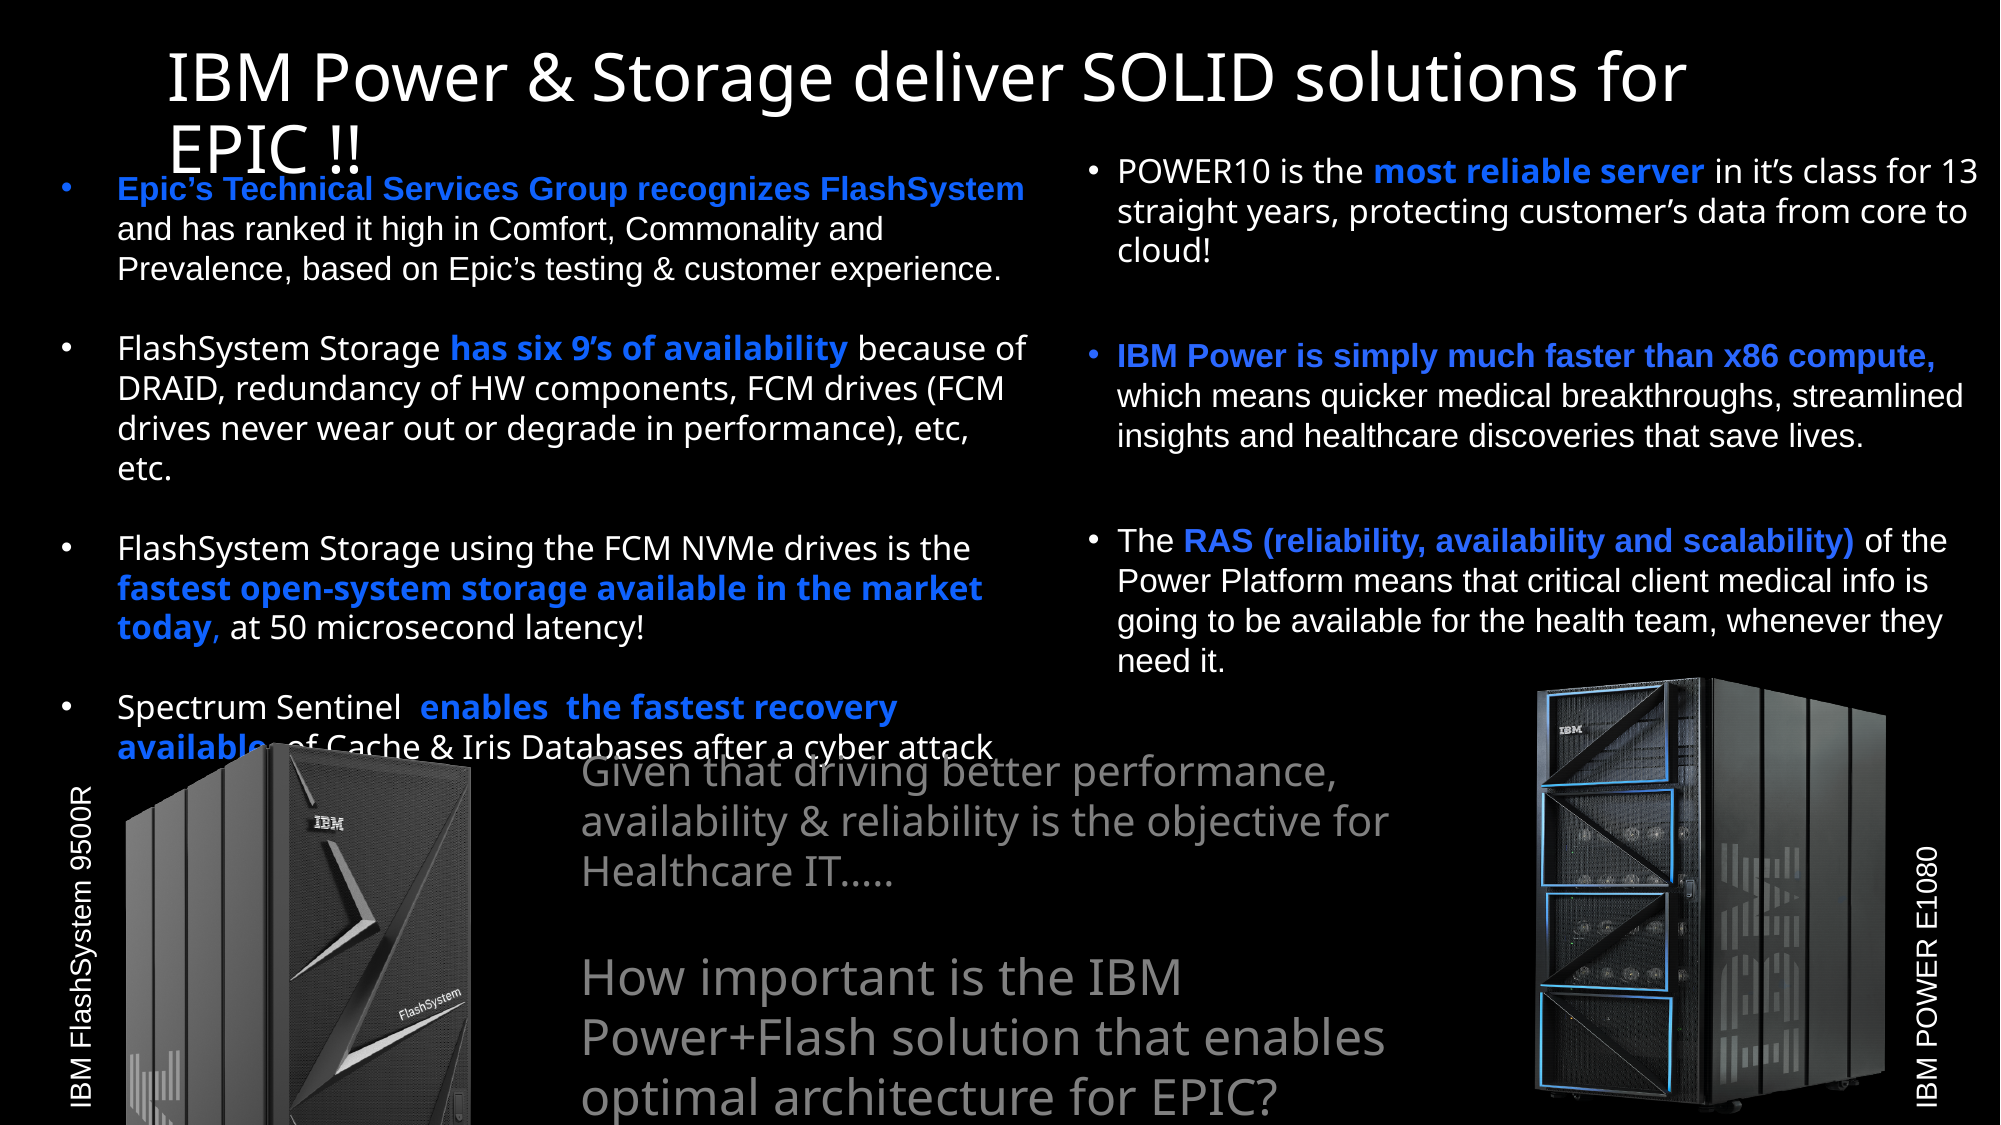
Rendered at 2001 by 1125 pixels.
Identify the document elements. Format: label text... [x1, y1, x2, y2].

text_box Epic’s Technical Services Group recognizes FlashSystem and has ranked it high in Comfort, Commonality and Prevalence, based on Epic’s testing & customer experience. FlashSystem Storage has six 9’s of availability because of DRAID, redundancy of HW components, FCM drives (FCM drives never wear out or degrade in performance), etc, etc. FlashSystem Storage using the FCM NVMe drives is the fastest open-system storage available in the market today, at 50 microsecond latency! Spectrum Sentinel enables the fastest recovery available, of Cache & Iris Databases after a cyber attack [46, 160, 1045, 1074]
text_box IBM POWER E1080 [1910, 830, 1950, 1124]
text_box POWER10 is the most reliable server in it’s class for 13 straight years, protecting customer’s data from core to cloud! IBM Power is simply much faster than x86 compute, which means quicker medical breakthroughs, streamlined insights and healthcare discoveries that save lives. The RAS (reliability, availability and scalability) of the Power Platform means that critical client medical info is going to be available for the health team, whenever they need it. [1073, 142, 2000, 744]
text_box Given that driving better performance, availability & reliability is the objective for Healthcare IT….. How important is the IBM Power+Flash solution that enables optimal architecture for EPIC? [565, 737, 1470, 1125]
text_box IBM FlashSystem 9500R [54, 770, 94, 1125]
picture [99, 710, 490, 1125]
picture [1514, 663, 1906, 1125]
title IBM Power & Storage deliver SOLID solutions for EPIC !! [167, 43, 1883, 161]
